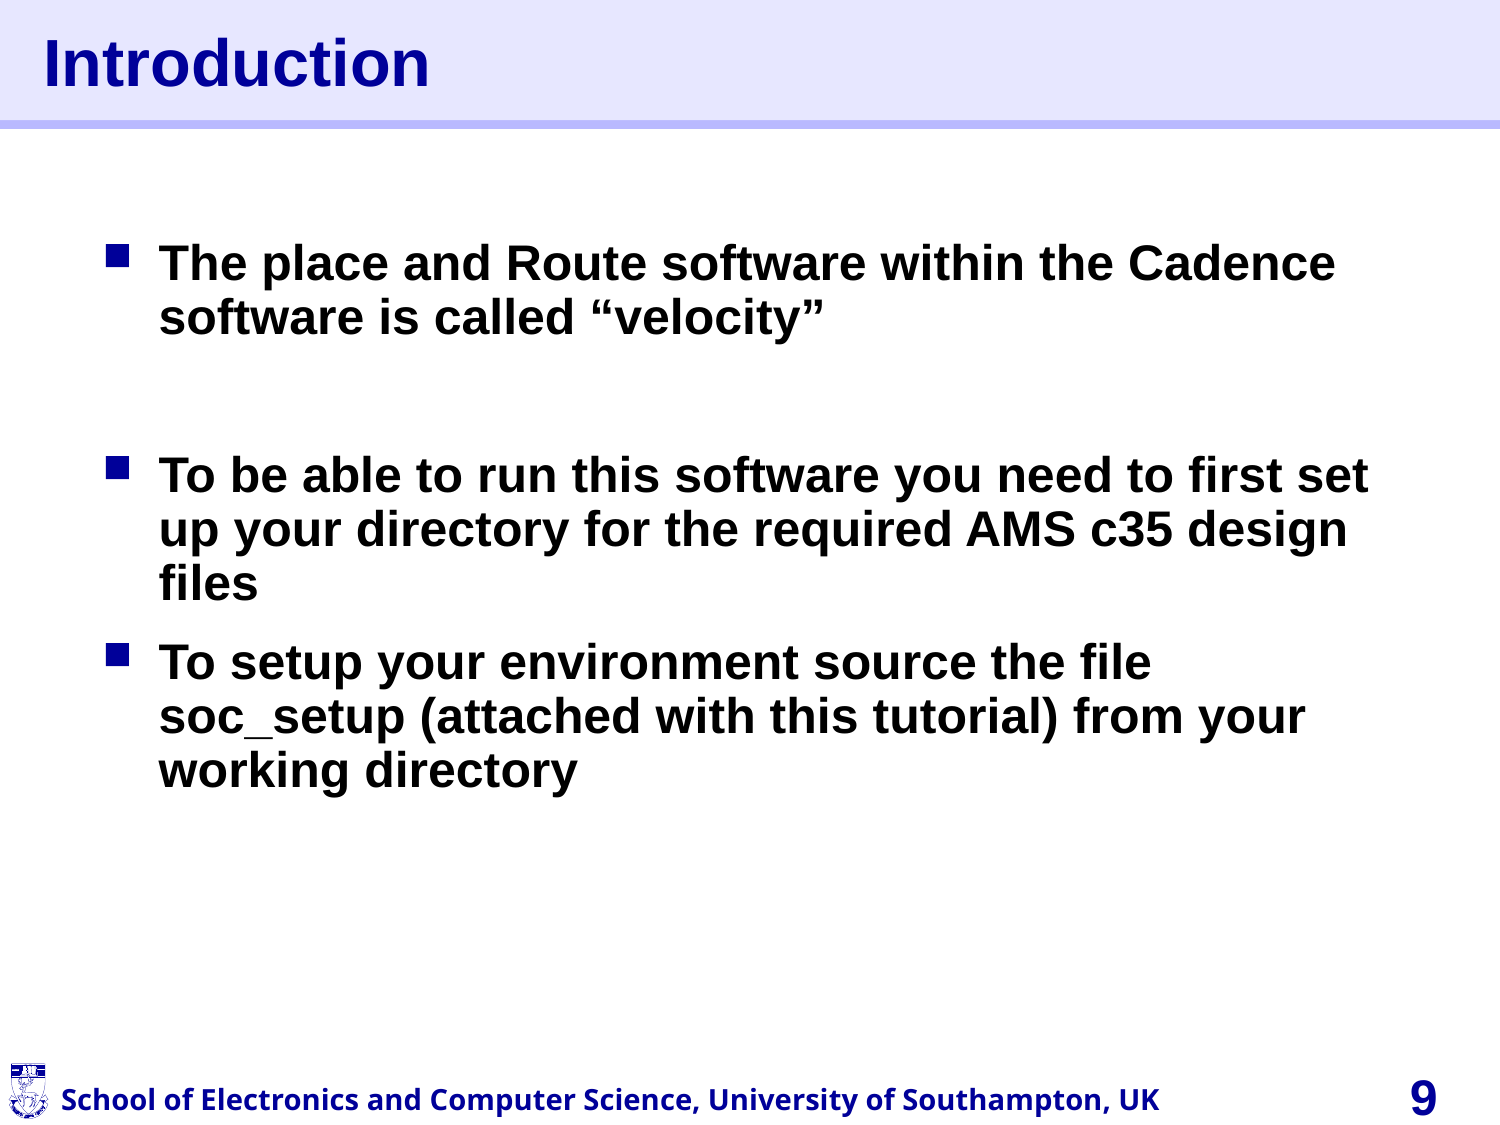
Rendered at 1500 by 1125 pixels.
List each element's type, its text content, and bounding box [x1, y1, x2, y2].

list The place and Route software within the Cadence software is called “velocity” To be able to run this software you need to first set up your directory for the required AMS c35 design files To setup your environment source the file soc_setup (attached with this tutorial) from your working directory [87, 229, 1413, 1005]
title Introduction [0, 0, 1500, 121]
